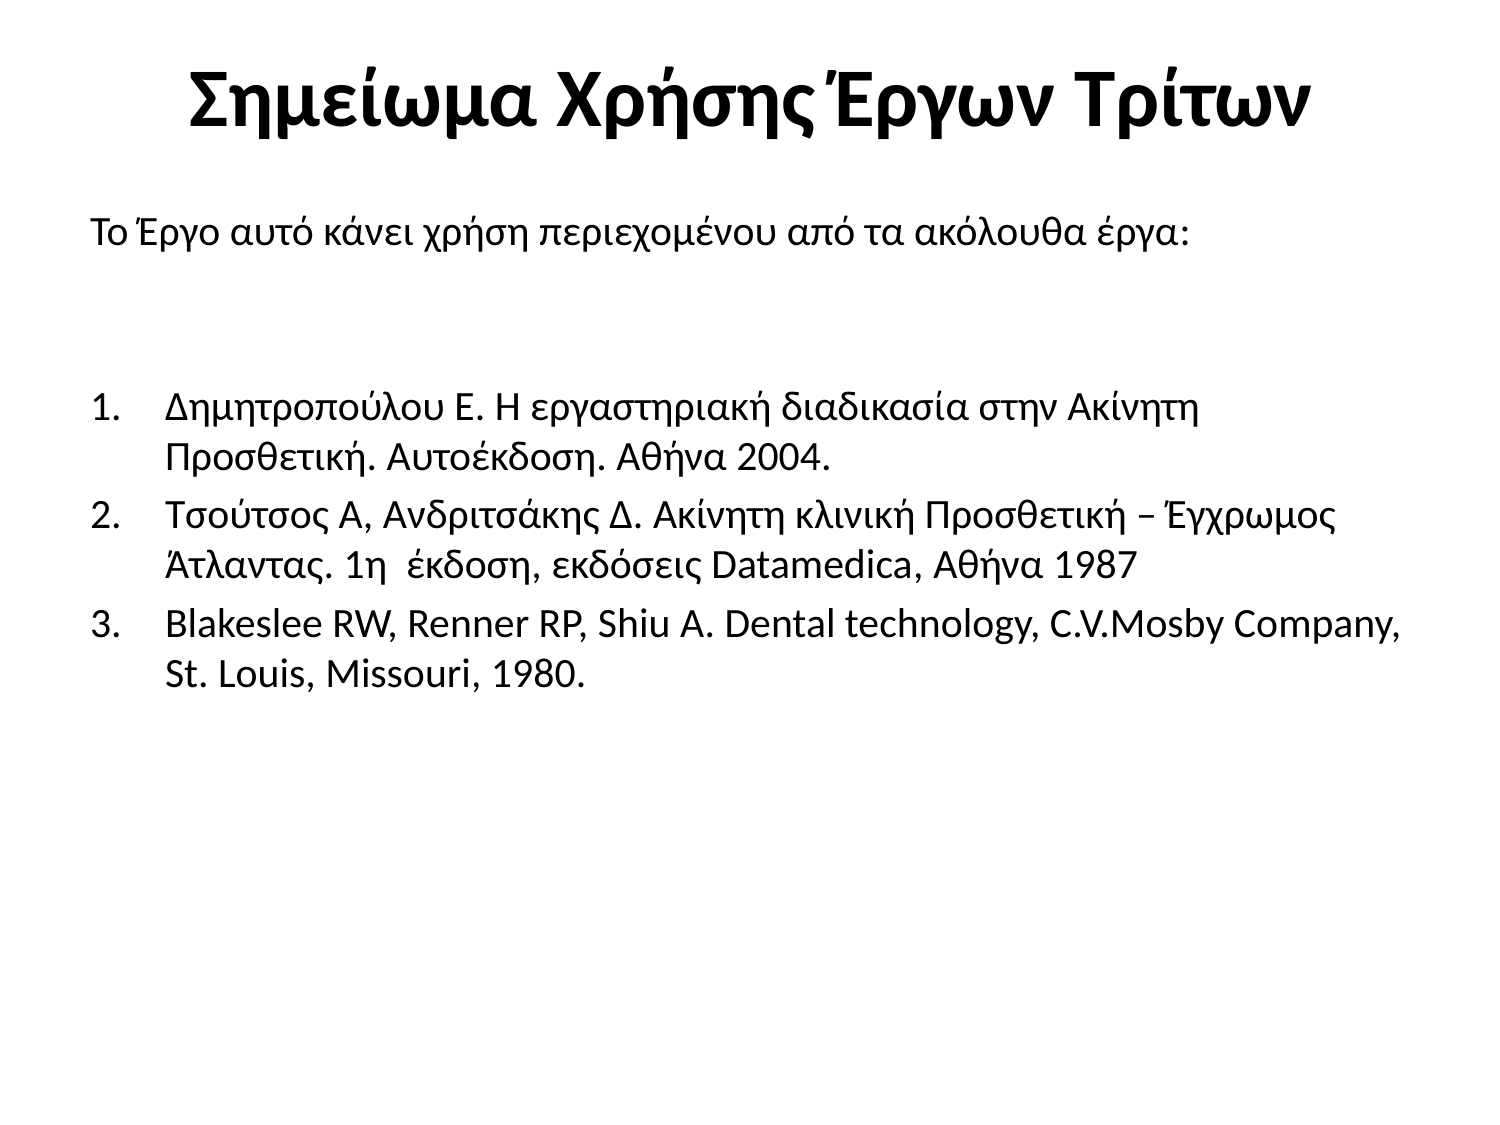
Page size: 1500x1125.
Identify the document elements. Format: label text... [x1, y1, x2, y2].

title Σημείωμα Χρήσης Έργων Τρίτων [76, 19, 1427, 169]
list Το Έργο αυτό κάνει χρήση περιεχομένου από τα ακόλουθα έργα: Δημητροπούλου Ε. Η εργαστηριακή διαδικασία στην Ακίνητη Προσθετική. Αυτοέκδοση. Αθήνα 2004. Τσούτσος Α, Ανδριτσάκης Δ. Ακίνητη κλινική Προσθετική – Έγχρωμος Άτλαντας. 1η έκδοση, εκδόσεις Datamedica, Αθήνα 1987 Blakeslee RW, Renner RP, Shiu A. Dental technology, C.V.Mosby Company, St. Louis, Missouri, 1980. [75, 196, 1425, 1024]
